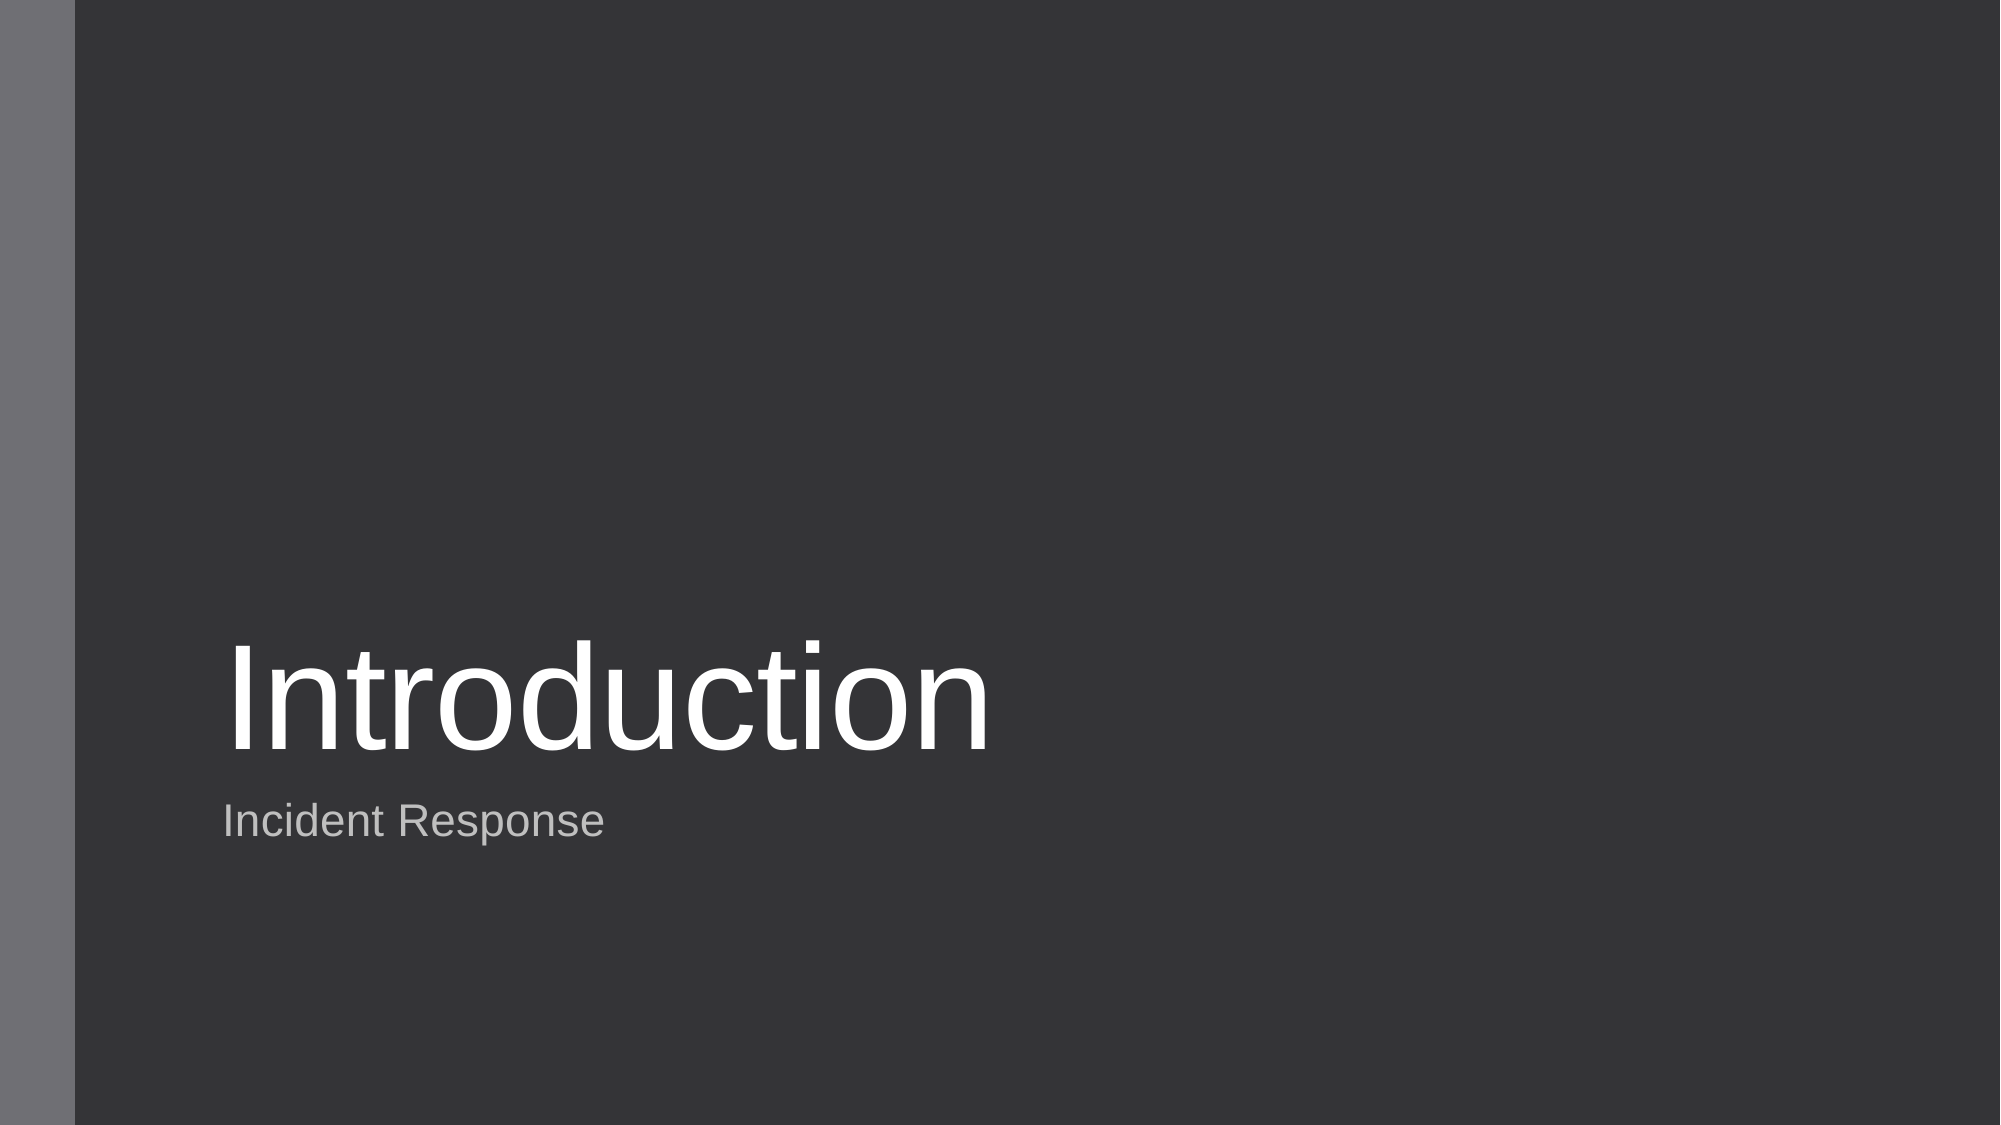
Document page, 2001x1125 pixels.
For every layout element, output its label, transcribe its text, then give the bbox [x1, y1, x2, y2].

title Introduction [206, 124, 1752, 787]
subtitle Incident Response [206, 787, 1752, 1065]
